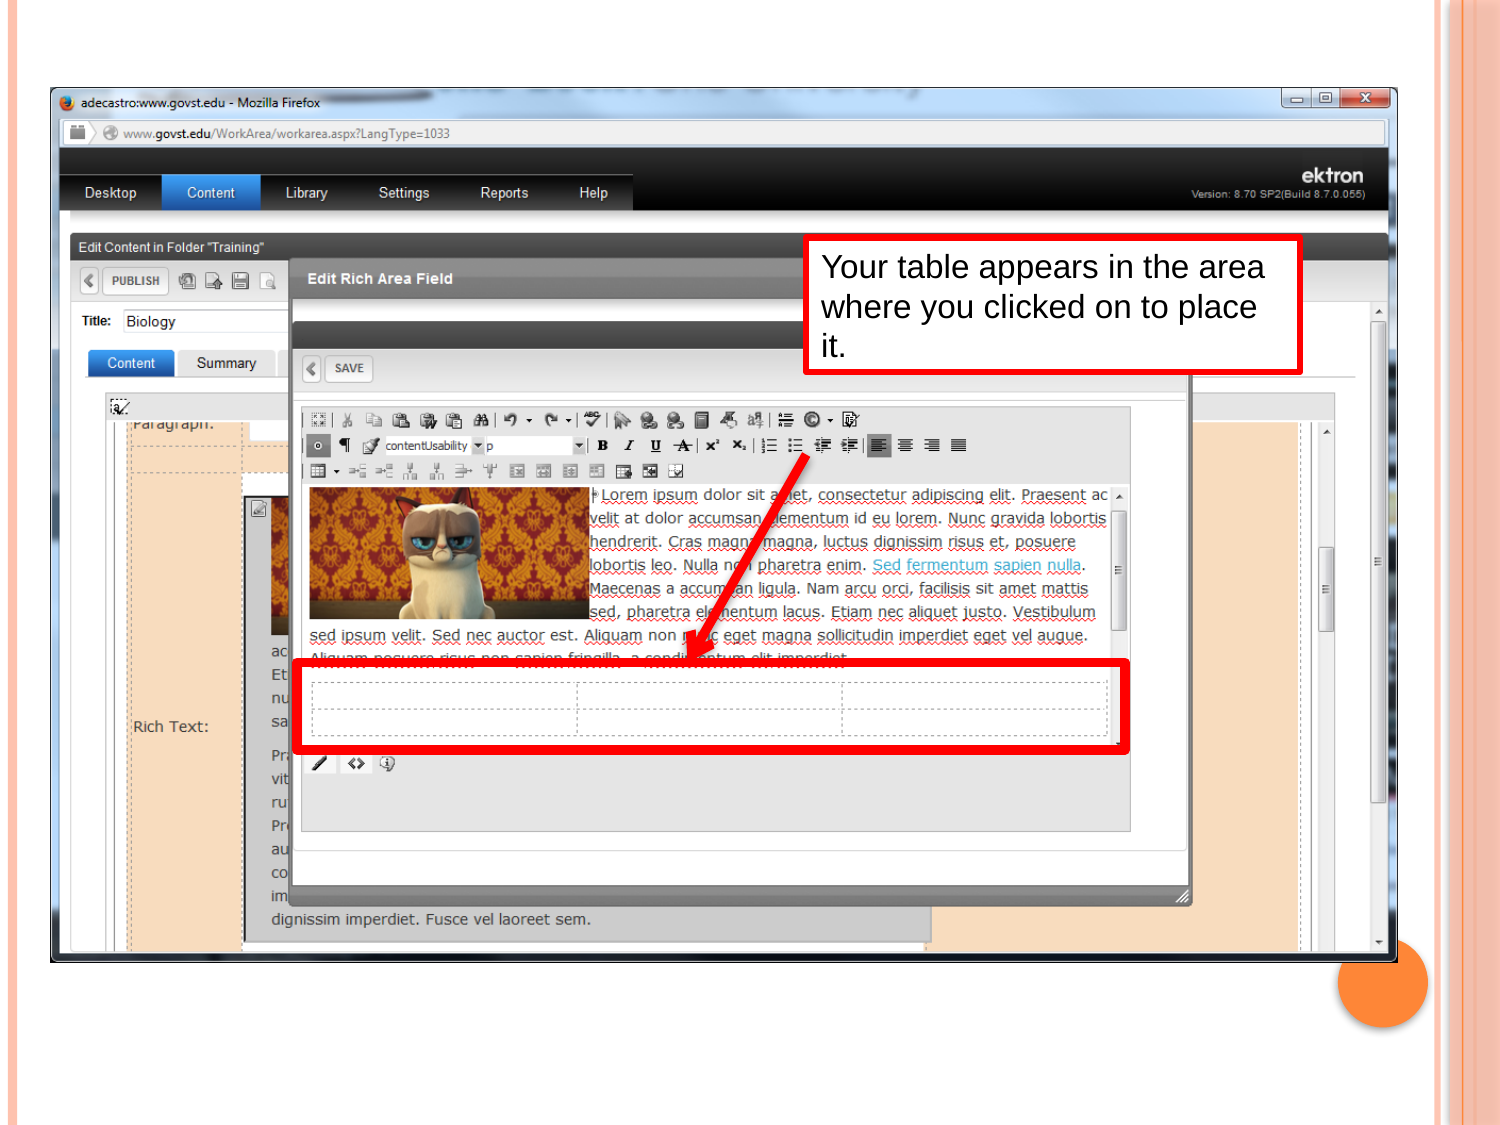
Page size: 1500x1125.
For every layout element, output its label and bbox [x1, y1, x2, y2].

text_box [686, 454, 807, 663]
picture [49, 86, 1398, 964]
